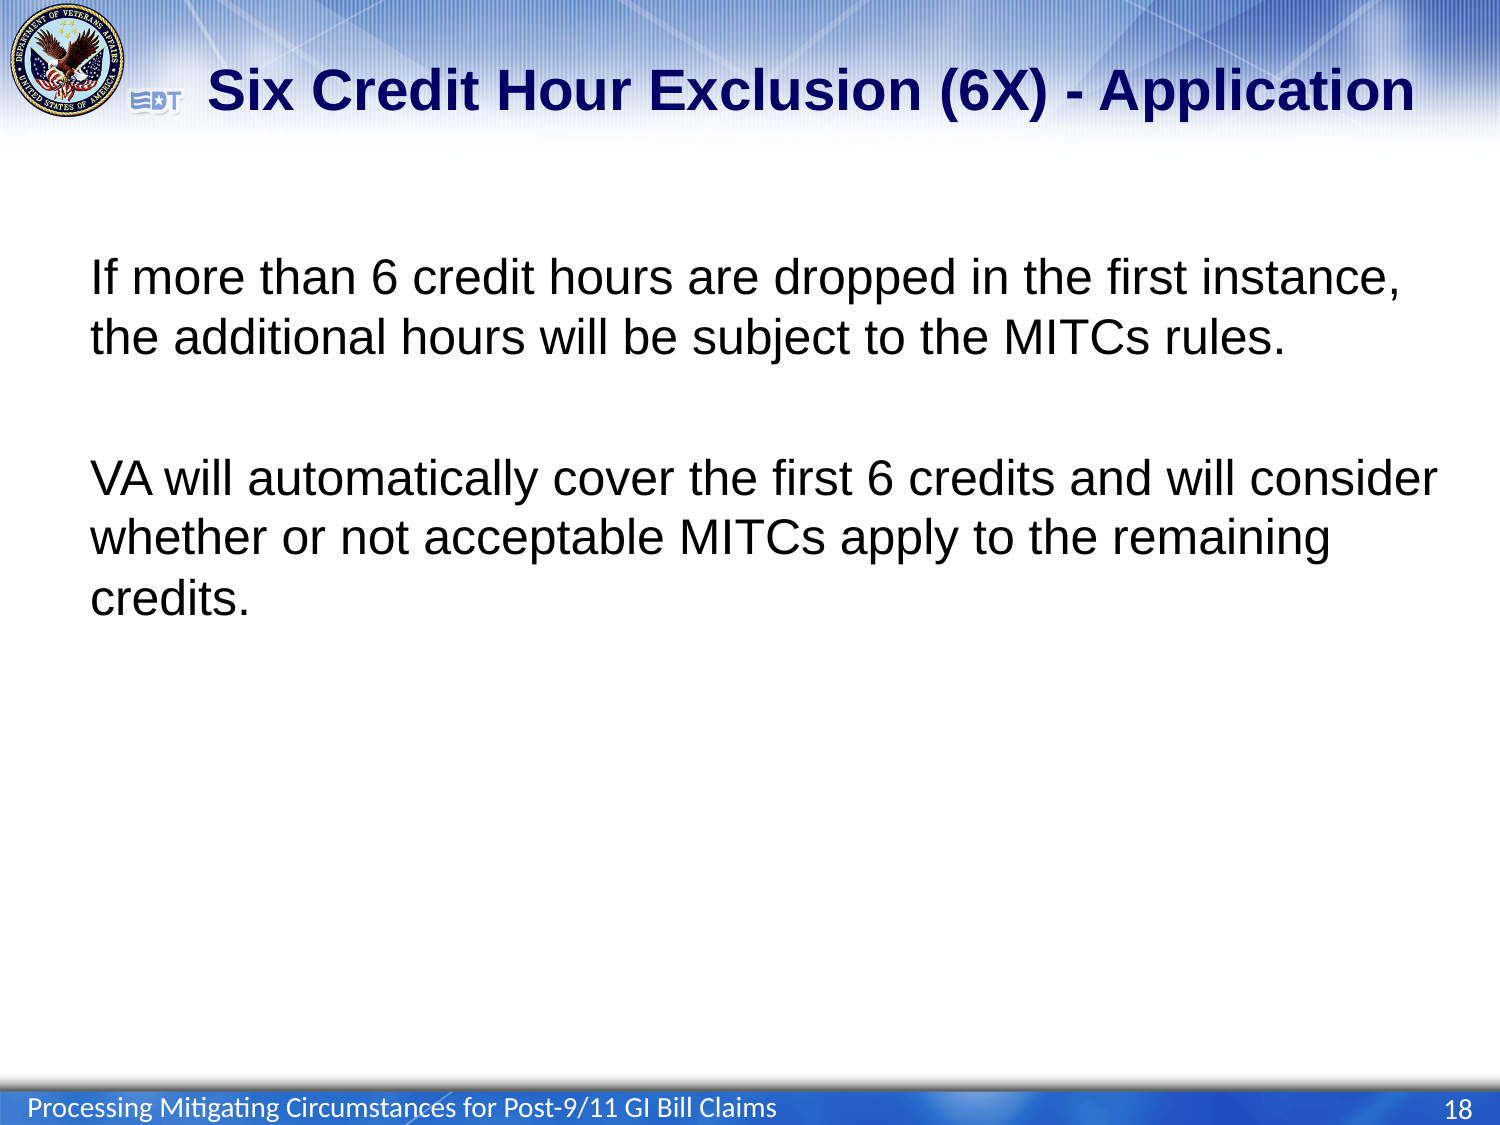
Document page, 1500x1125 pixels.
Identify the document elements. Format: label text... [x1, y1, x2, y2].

footer Processing Mitigating Circumstances for Post-9/11 GI Bill Claims [12, 1081, 975, 1125]
title Six Credit Hour Exclusion (6X) - Application [125, 0, 1500, 175]
slide_number 18 [1137, 1083, 1488, 1125]
picture [0, 0, 1500, 1125]
list If more than 6 credit hours are dropped in the first instance, the additional hours will be subject to the MITCs rules. VA will automatically cover the first 6 credits and will consider whether or not acceptable MITCs apply to the remaining credits. [75, 237, 1463, 980]
